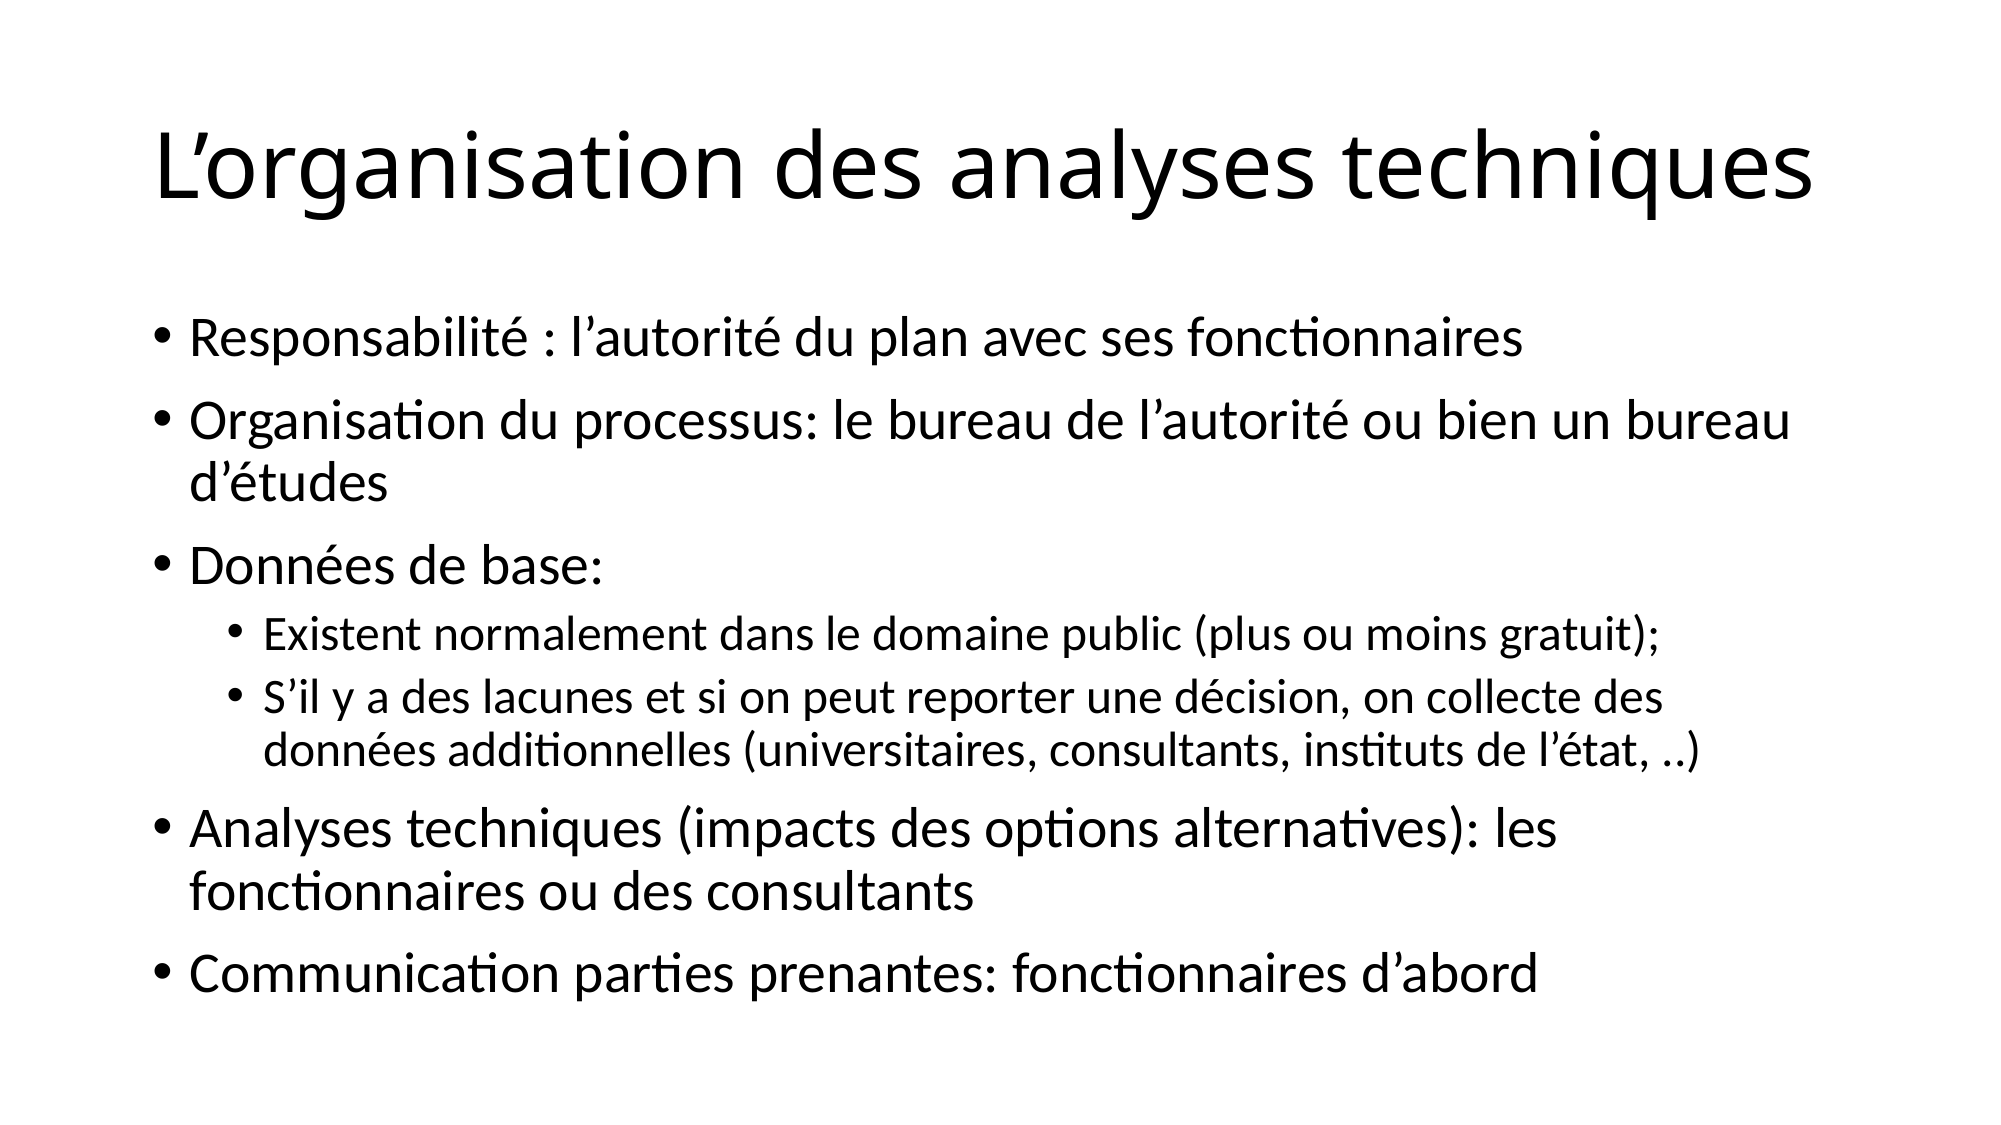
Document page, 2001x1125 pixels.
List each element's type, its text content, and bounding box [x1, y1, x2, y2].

list Responsabilité : l’autorité du plan avec ses fonctionnaires Organisation du processus: le bureau de l’autorité ou bien un bureau d’études Données de base: Existent normalement dans le domaine public (plus ou moins gratuit); S’il y a des lacunes et si on peut reporter une décision, on collecte des données additionnelles (universitaires, consultants, instituts de l’état, ..) Analyses techniques (impacts des options alternatives): les fonctionnaires ou des consultants Communication parties prenantes: fonctionnaires d’abord [137, 299, 1863, 1014]
title L’organisation des analyses techniques [137, 59, 1863, 278]
